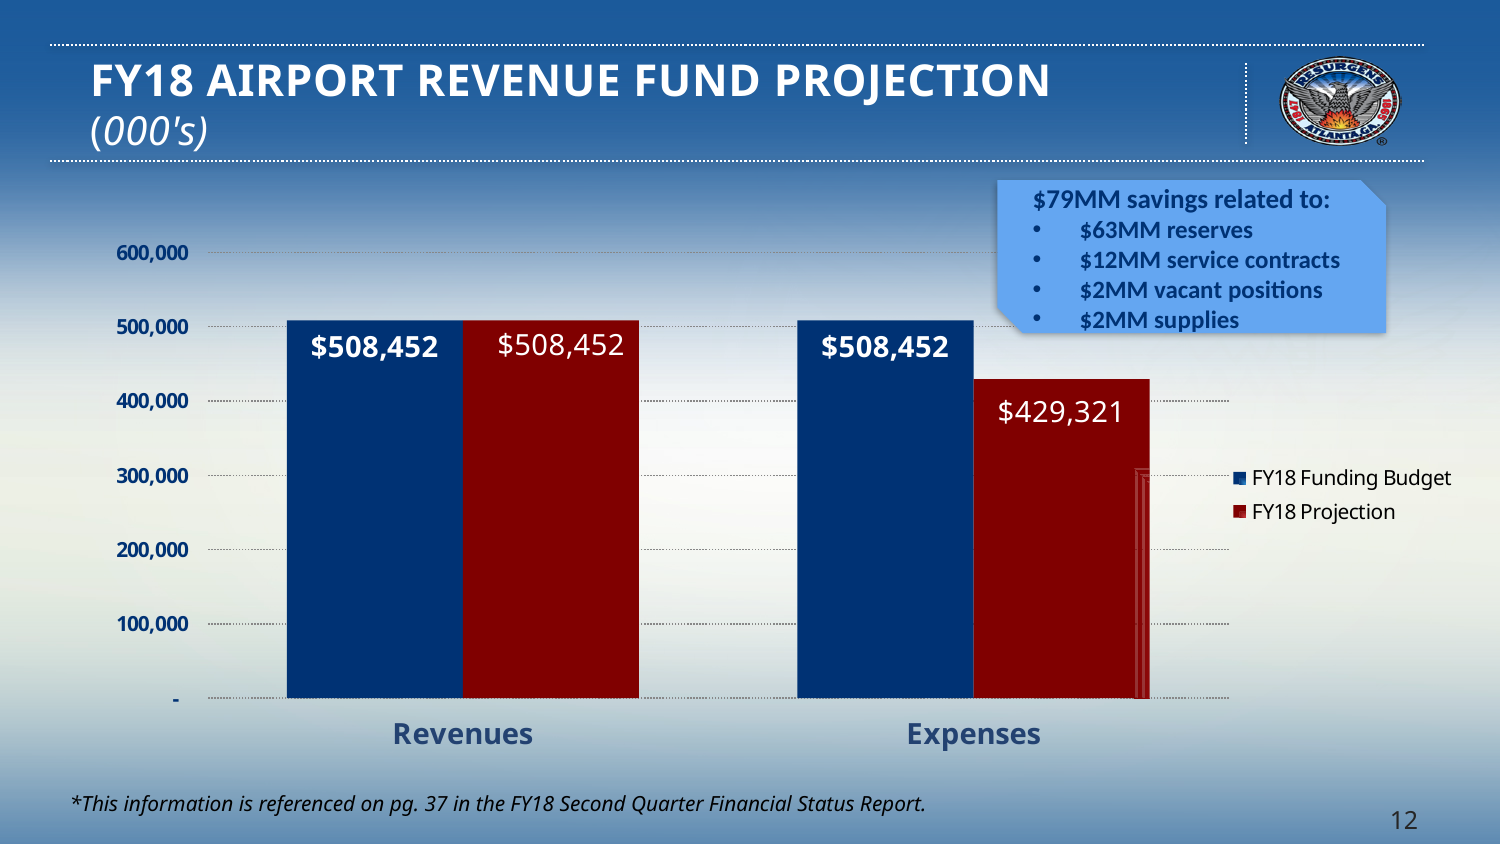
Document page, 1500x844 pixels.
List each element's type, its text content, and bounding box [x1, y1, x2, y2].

slide_number 12 [1083, 798, 1434, 844]
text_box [996, 179, 1450, 334]
text_box *This information is referenced on pg. 37 in the FY18 Second Quarter Financial Status Report. [55, 783, 1115, 823]
picture [0, 0, 1500, 844]
chart [86, 230, 1488, 759]
title FY18 Airport Revenue Fund Projection (000's) [75, 45, 1210, 162]
